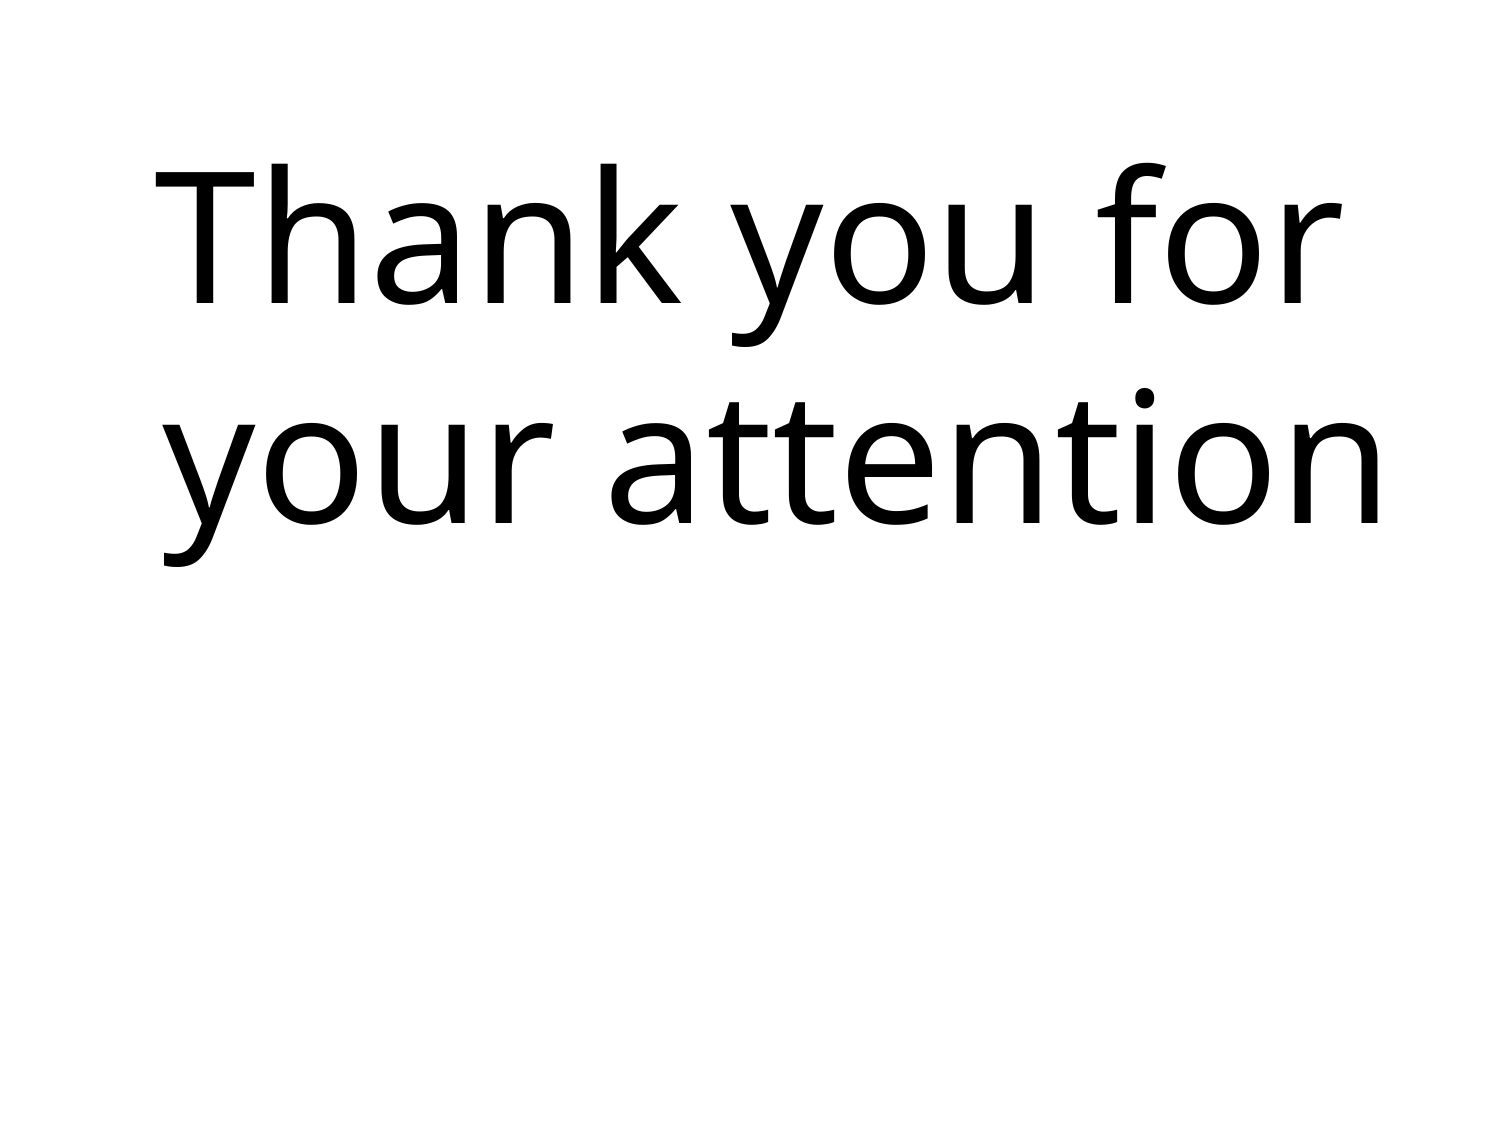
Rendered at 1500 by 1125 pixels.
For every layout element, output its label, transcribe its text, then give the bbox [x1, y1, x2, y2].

list Thank you for your attention [75, 112, 1425, 1005]
